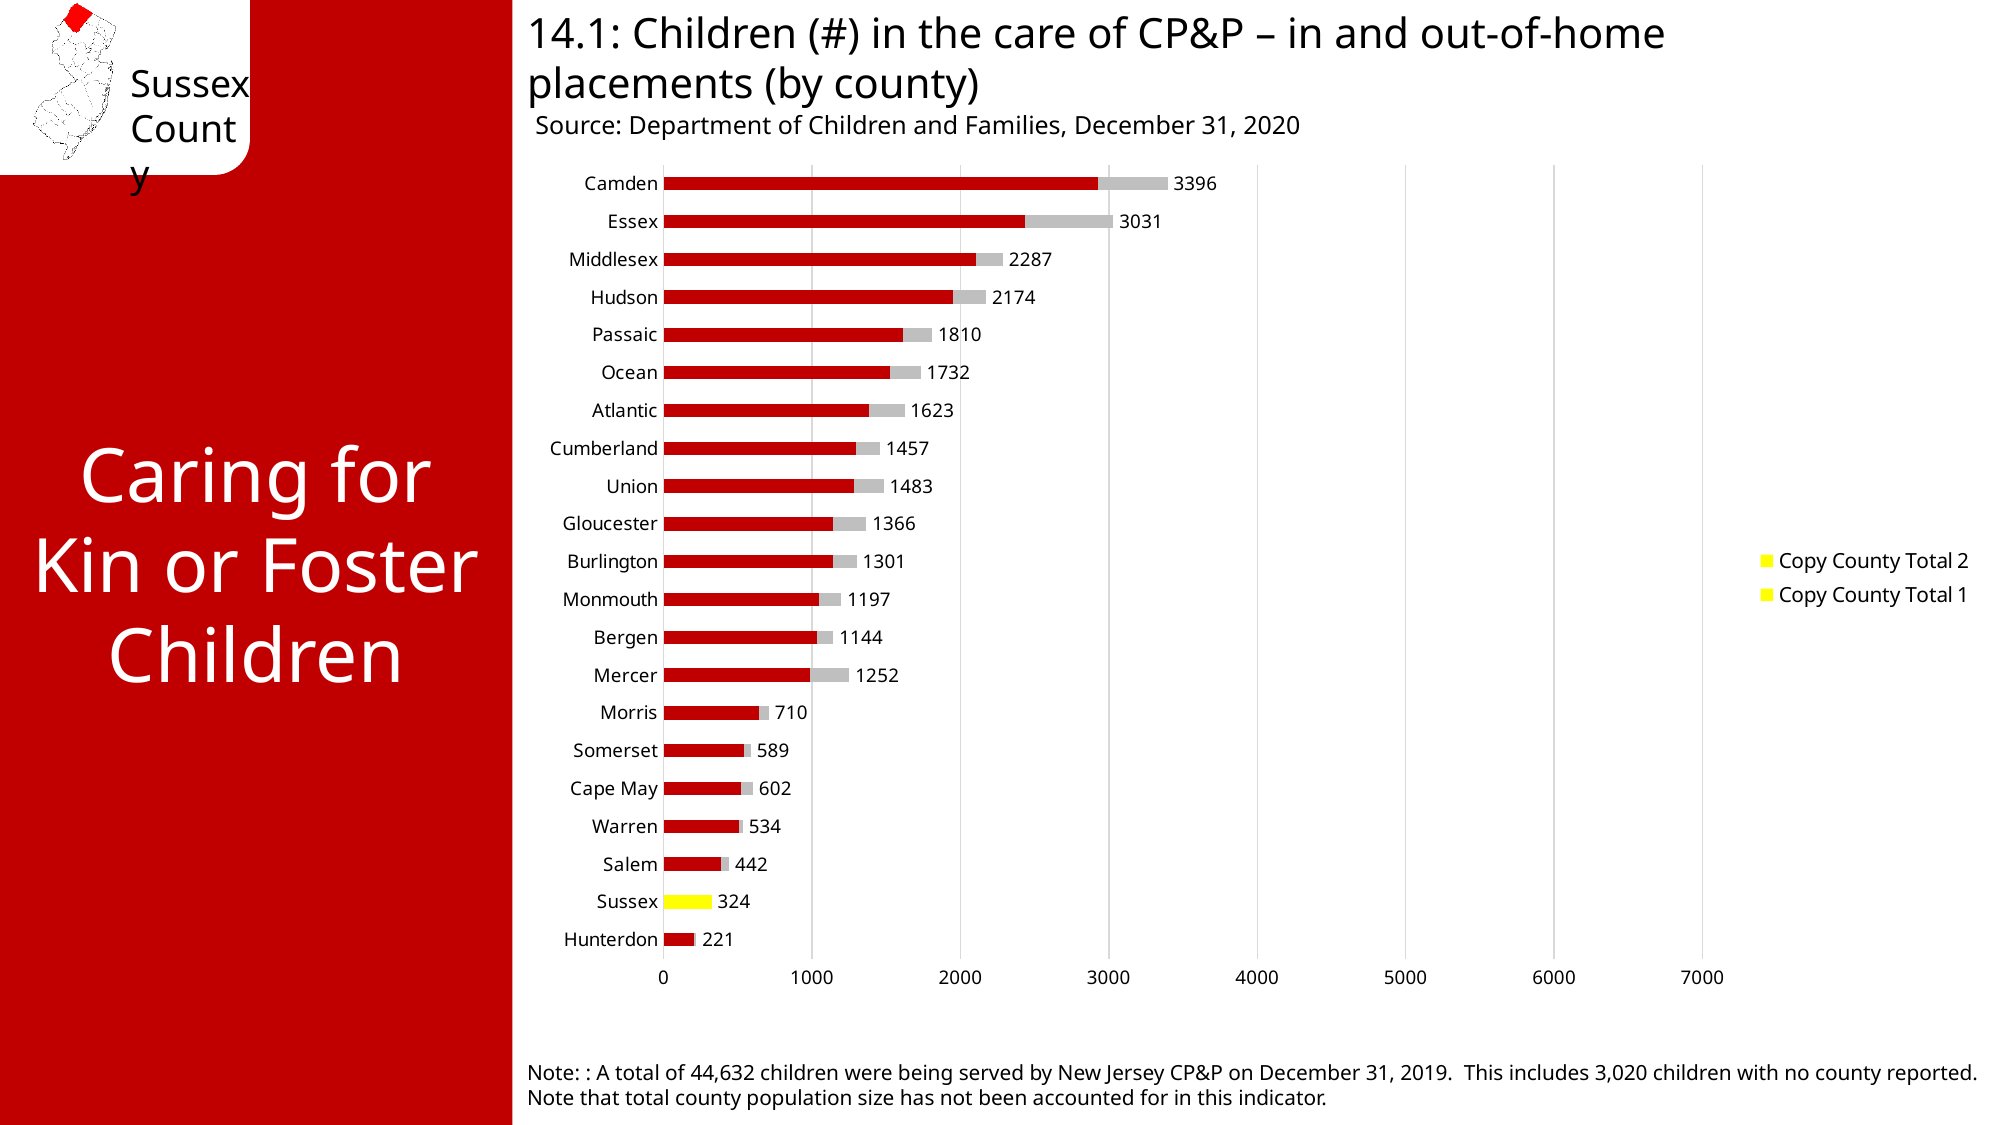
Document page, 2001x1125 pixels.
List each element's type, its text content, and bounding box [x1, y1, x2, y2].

chart [520, 147, 1988, 1009]
text_box 14.1: Children (#) in the care of CP&P – in and out-of-home placements (by county) [512, 0, 1863, 114]
text_box Note: : A total of 44,632 children were being served by New Jersey CP&P on December 31, 2019. This includes 3,020 children with no county reported. Note that total county population size has not been accounted for in this indicator. [512, 1043, 2000, 1125]
text_box Caring for Kin or Foster Children [0, 419, 513, 705]
text_box Source: Department of Children and Families, December 31, 2020 [520, 102, 1578, 147]
picture [33, 3, 116, 160]
